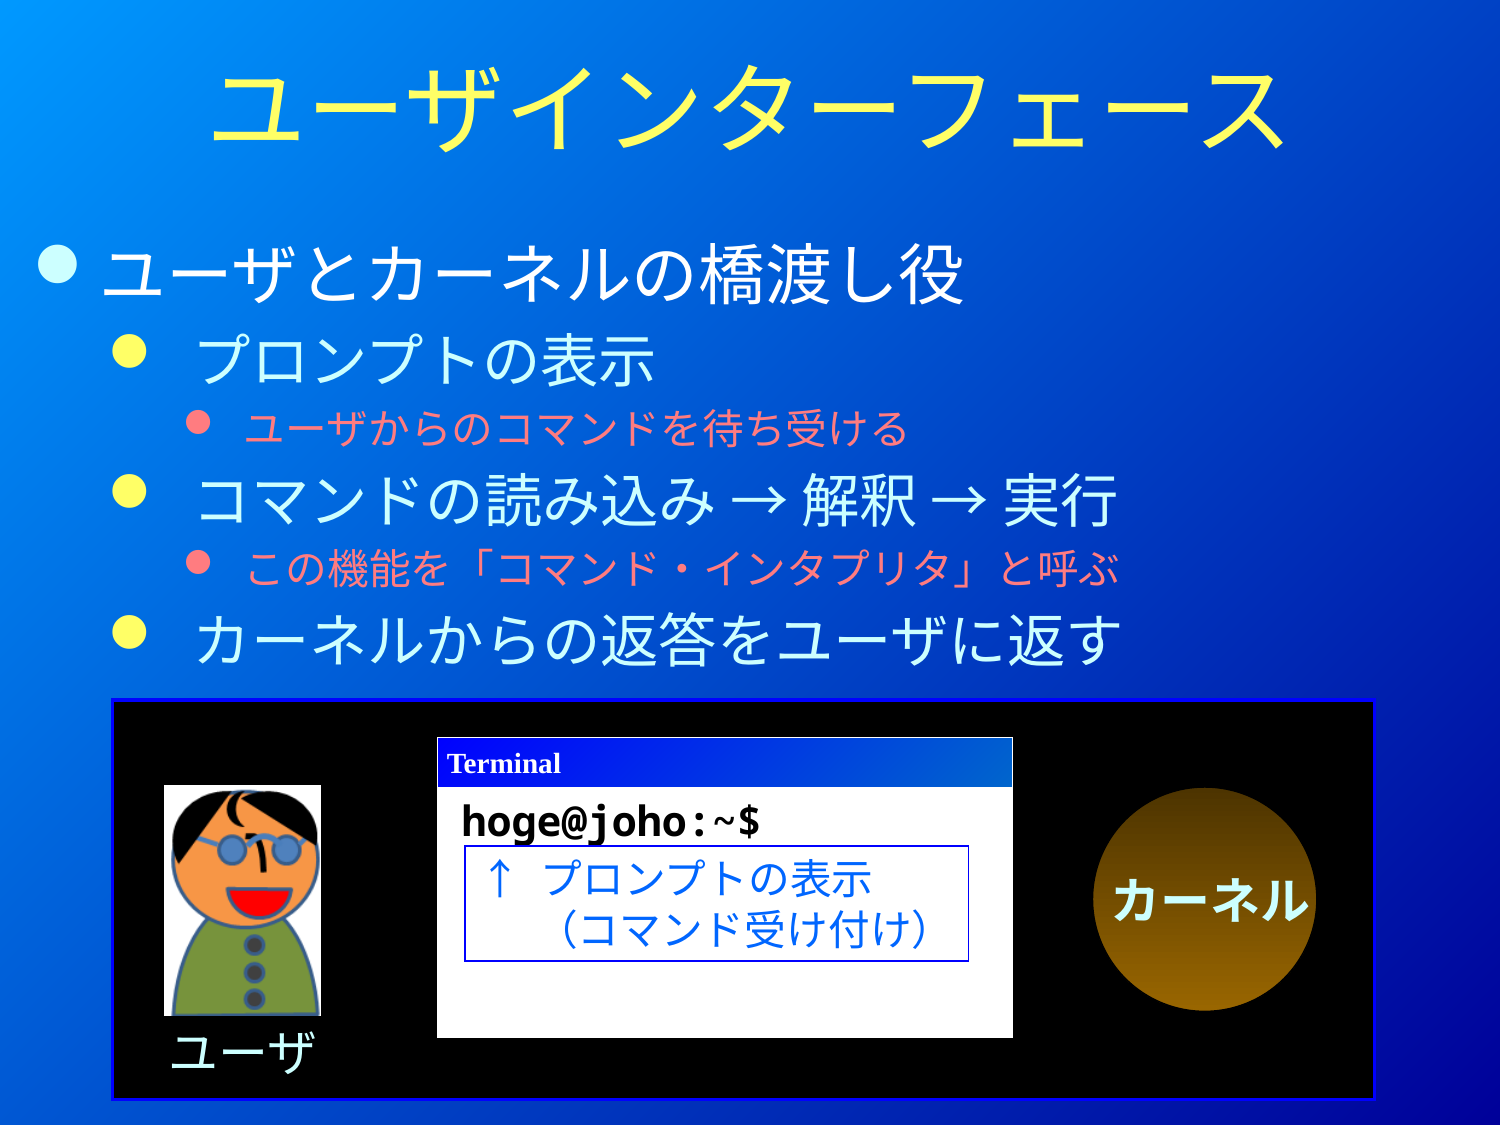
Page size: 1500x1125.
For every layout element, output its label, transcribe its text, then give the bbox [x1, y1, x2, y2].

list ユーザとカーネルの橋渡し役 プロンプトの表示 ユーザからのコマンドを待ち受ける コマンドの読み込み → 解釈 → 実行 この機能を「コマンド・インタプリタ」と呼ぶ カーネルからの返答をユーザに返す [17, 224, 1500, 717]
picture [163, 784, 321, 1017]
title ユーザインターフェース [112, 12, 1388, 201]
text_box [112, 699, 1376, 1101]
